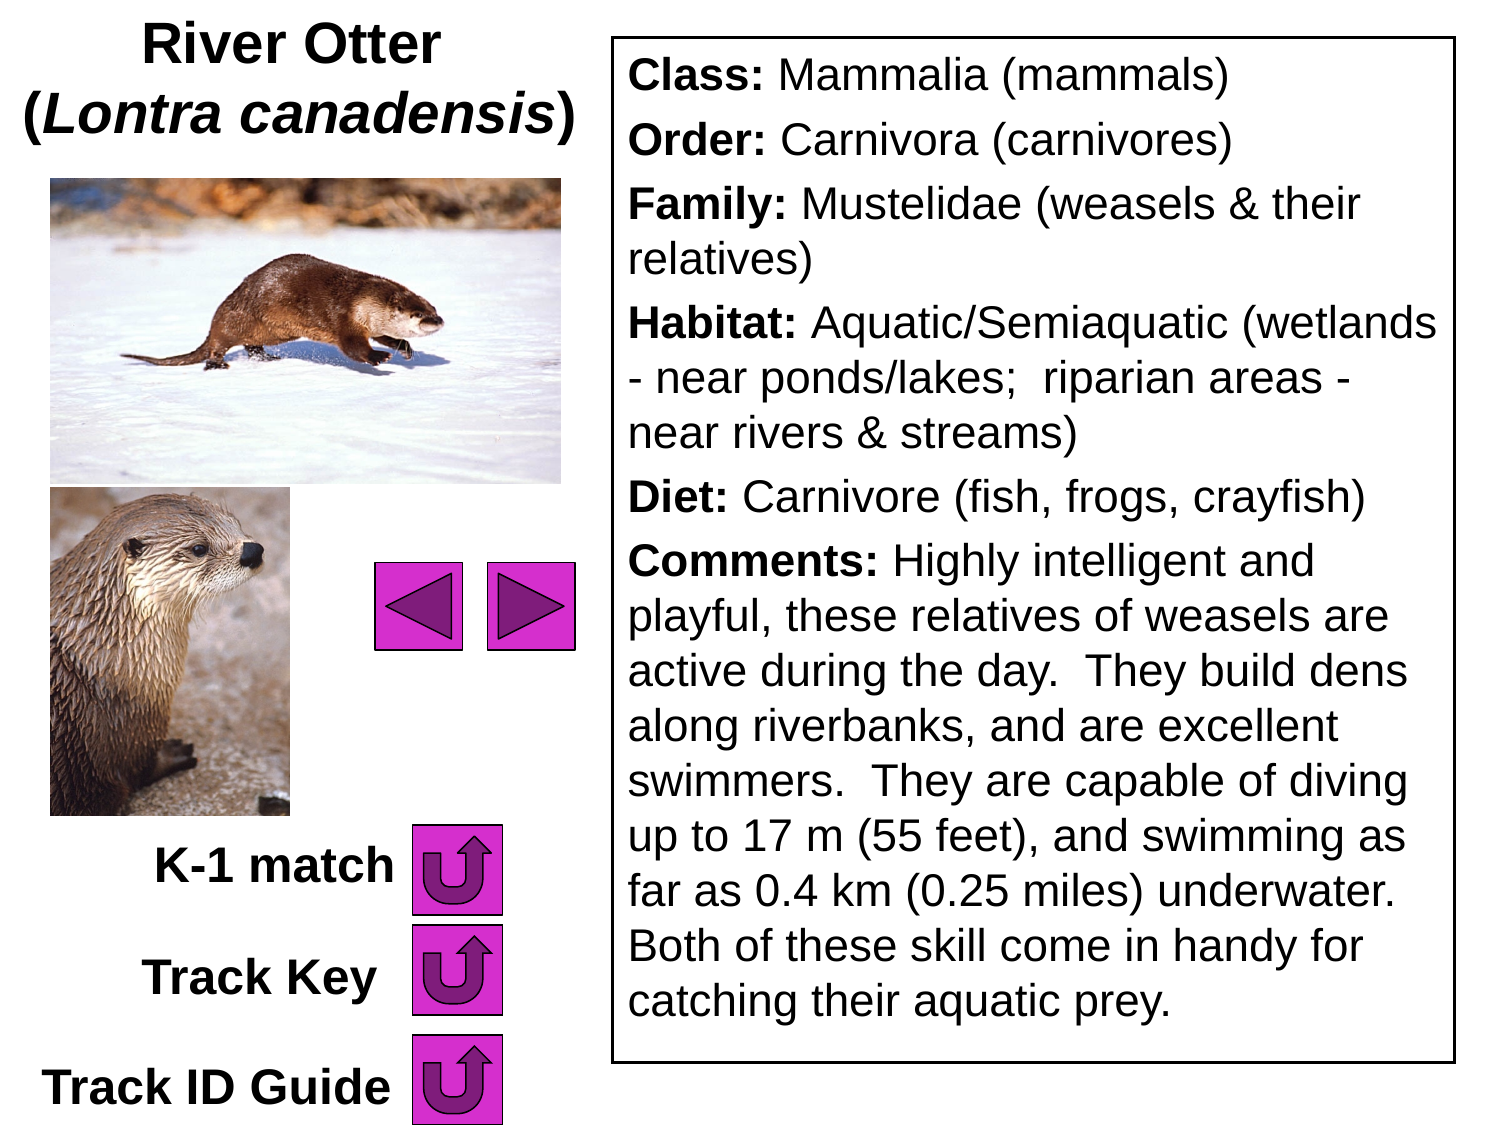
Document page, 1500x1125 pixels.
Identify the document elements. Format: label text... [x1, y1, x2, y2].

text_box [412, 824, 503, 916]
text_box [412, 924, 503, 1016]
title River Otter (Lontra canadensis) [0, 0, 600, 150]
text_box [412, 1034, 503, 1125]
list Class: Mammalia (mammals) Order: Carnivora (carnivores) Family: Mustelidae (weasels & their relatives) Habitat: Aquatic/Semiaquatic (wetlands - near ponds/lakes; riparian areas - near rivers & streams) Diet: Carnivore (fish, frogs, crayfish) Comments: Highly intelligent and playful, these relatives of weasels are active during the day. They build dens along riverbanks, and are excellent swimmers. They are capable of diving up to 17 m (55 feet), and swimming as far as 0.4 km (0.25 miles) underwater. Both of these skill come in handy for catching their aquatic prey. [612, 37, 1455, 1063]
picture [49, 487, 291, 817]
text_box K-1 match [138, 824, 411, 900]
text_box Track ID Guide [26, 1047, 407, 1123]
text_box [487, 562, 575, 650]
picture [49, 177, 561, 485]
text_box [374, 562, 463, 650]
text_box Track Key [126, 937, 393, 1013]
